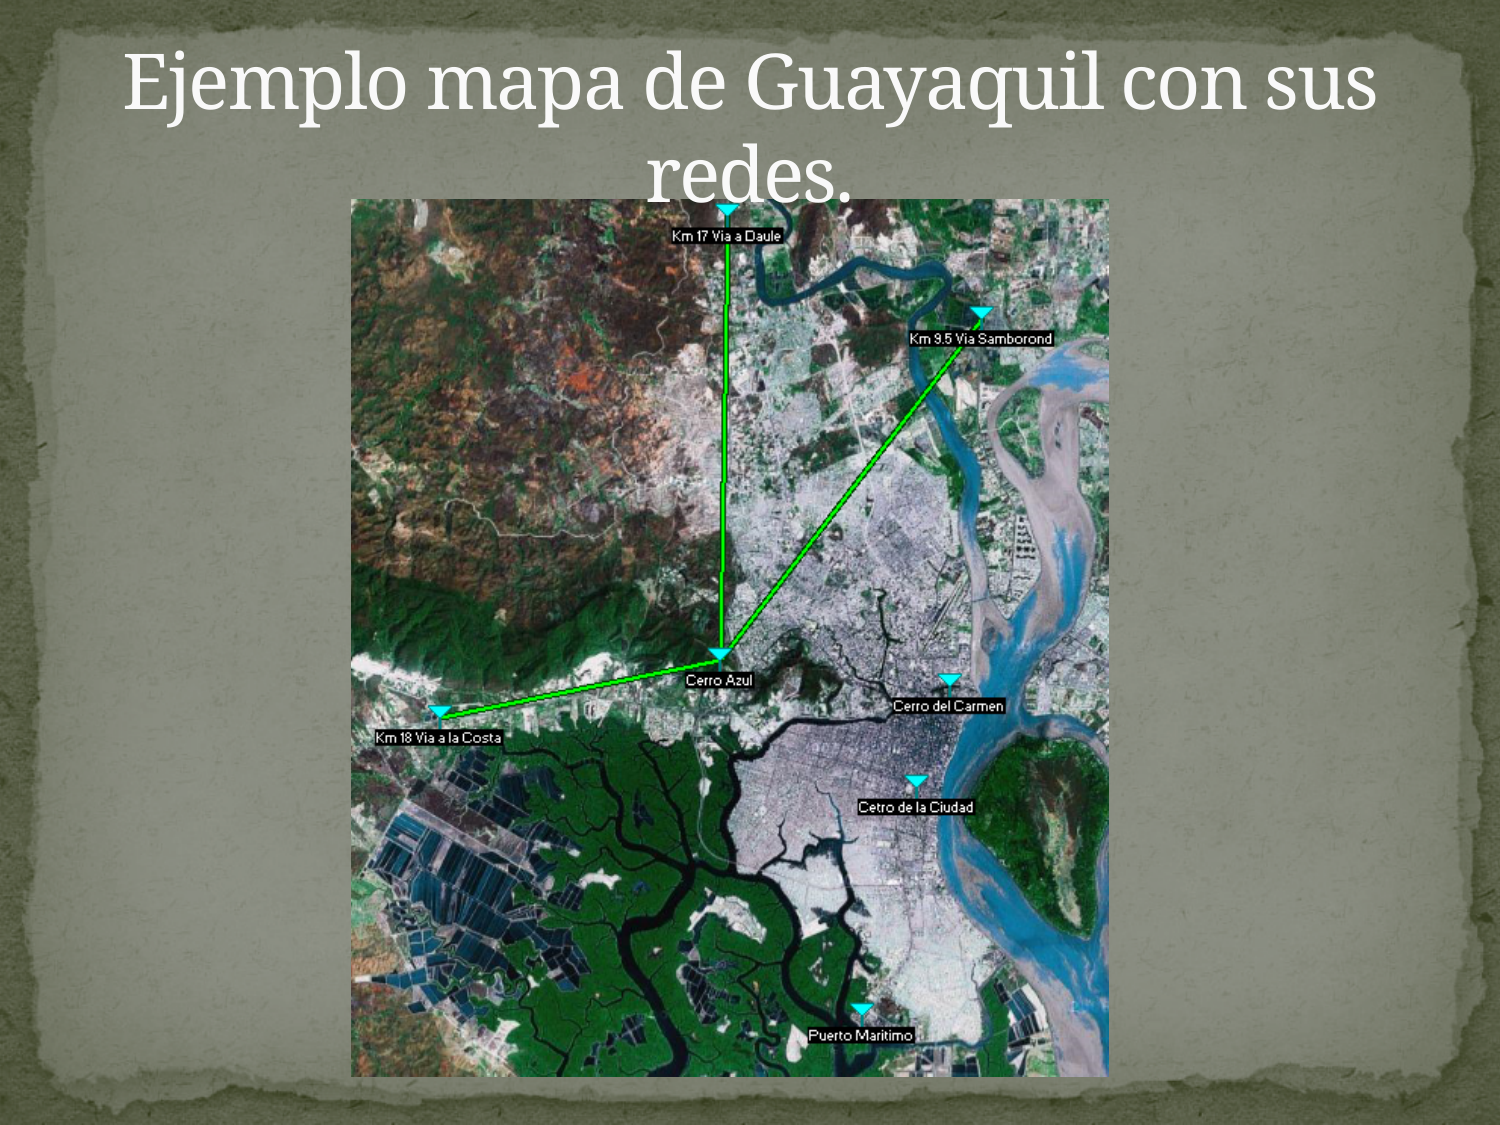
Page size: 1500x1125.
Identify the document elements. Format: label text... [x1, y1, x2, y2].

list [353, 201, 1108, 1076]
title Ejemplo mapa de Guayaquil con sus redes. [74, 24, 1425, 225]
